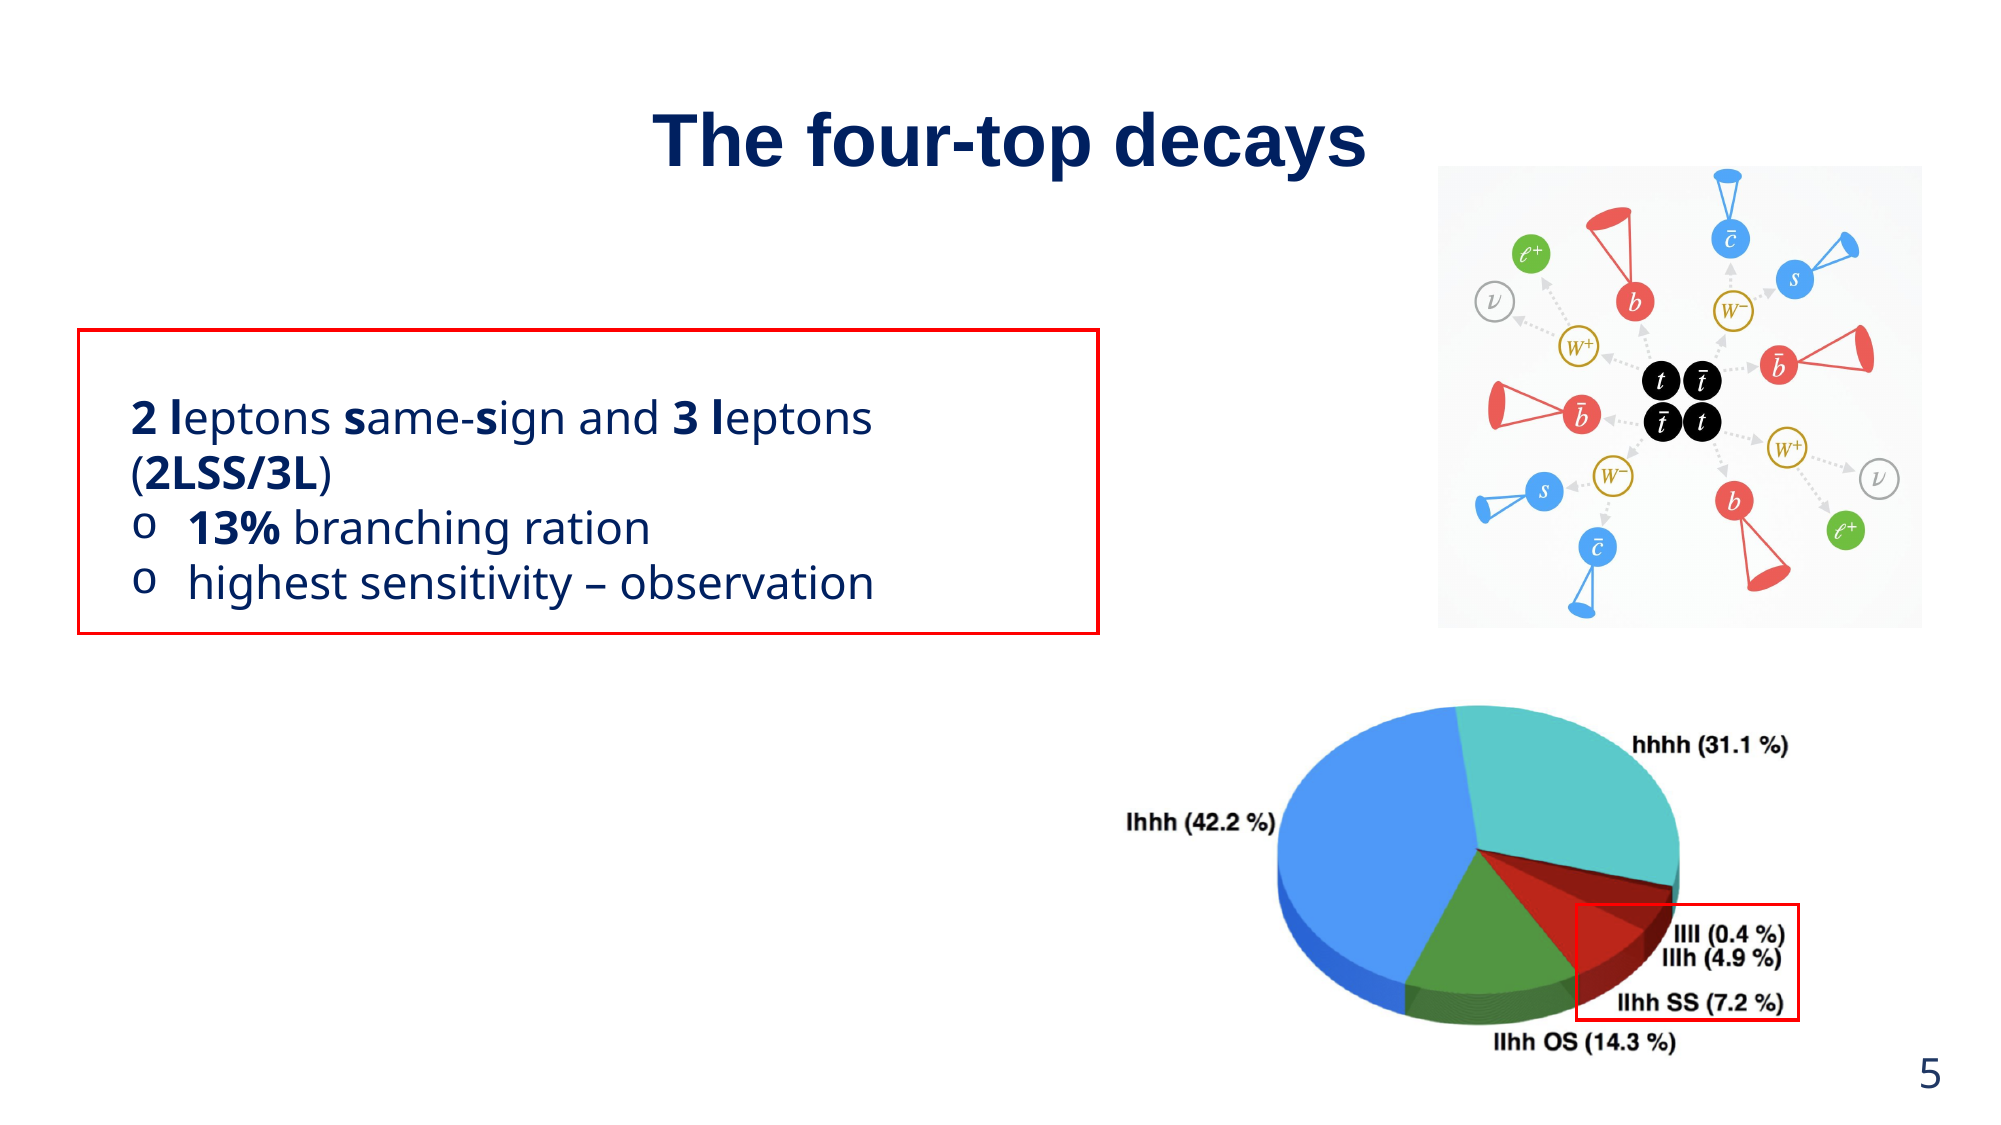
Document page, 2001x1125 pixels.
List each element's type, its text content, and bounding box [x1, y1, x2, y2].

picture [1117, 698, 1799, 1062]
slide_number 5 [1507, 1045, 1958, 1106]
picture [1438, 166, 1922, 628]
text_box The four-top decays [181, 52, 1841, 232]
text_box [77, 329, 1099, 635]
